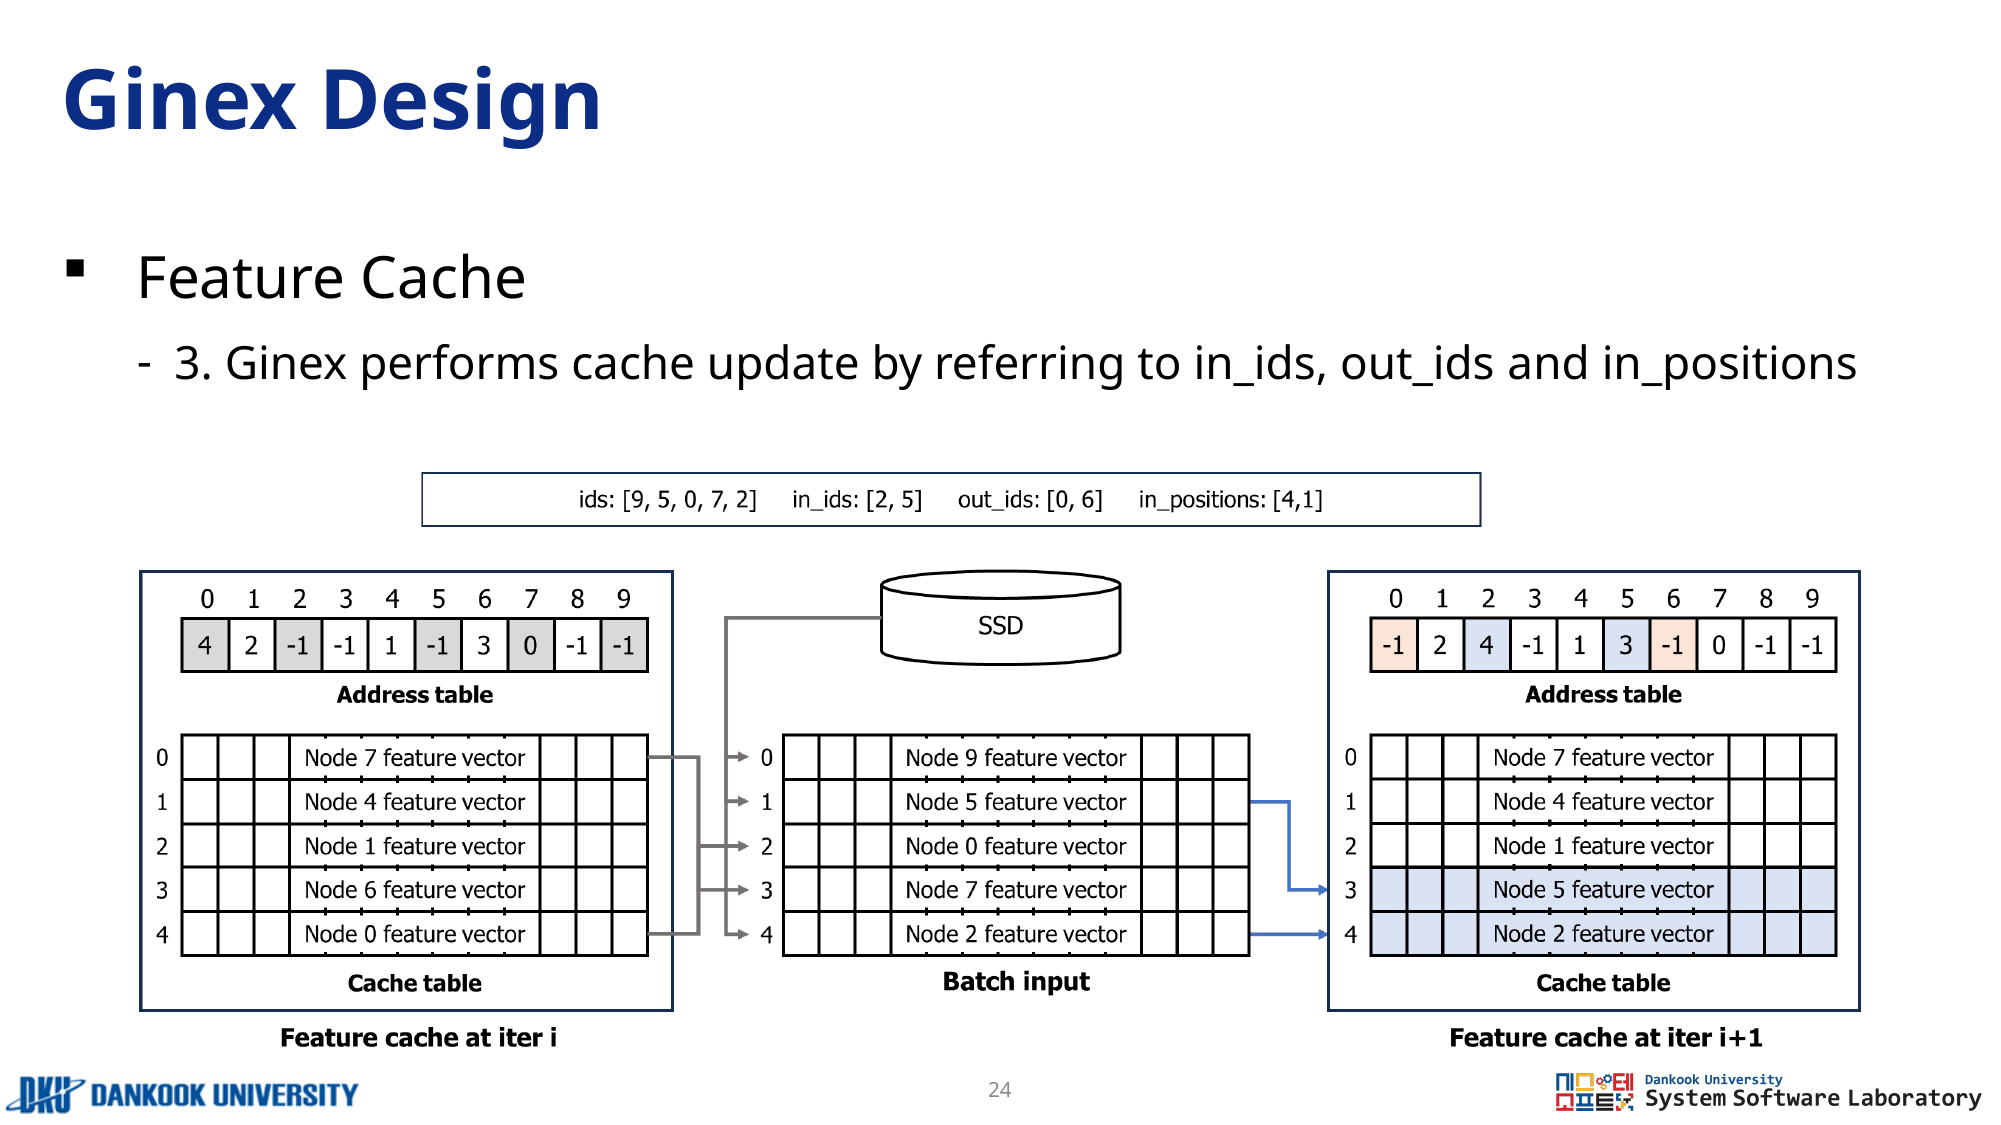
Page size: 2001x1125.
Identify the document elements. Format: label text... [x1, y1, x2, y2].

title Ginex Design [46, 34, 1504, 171]
picture [5, 1076, 359, 1114]
slide_number 24 [774, 1067, 1225, 1116]
picture [139, 472, 2001, 1125]
list Feature Cache 3. Ginex performs cache update by referring to in_ids, out_ids and in_positions [46, 219, 1945, 1050]
